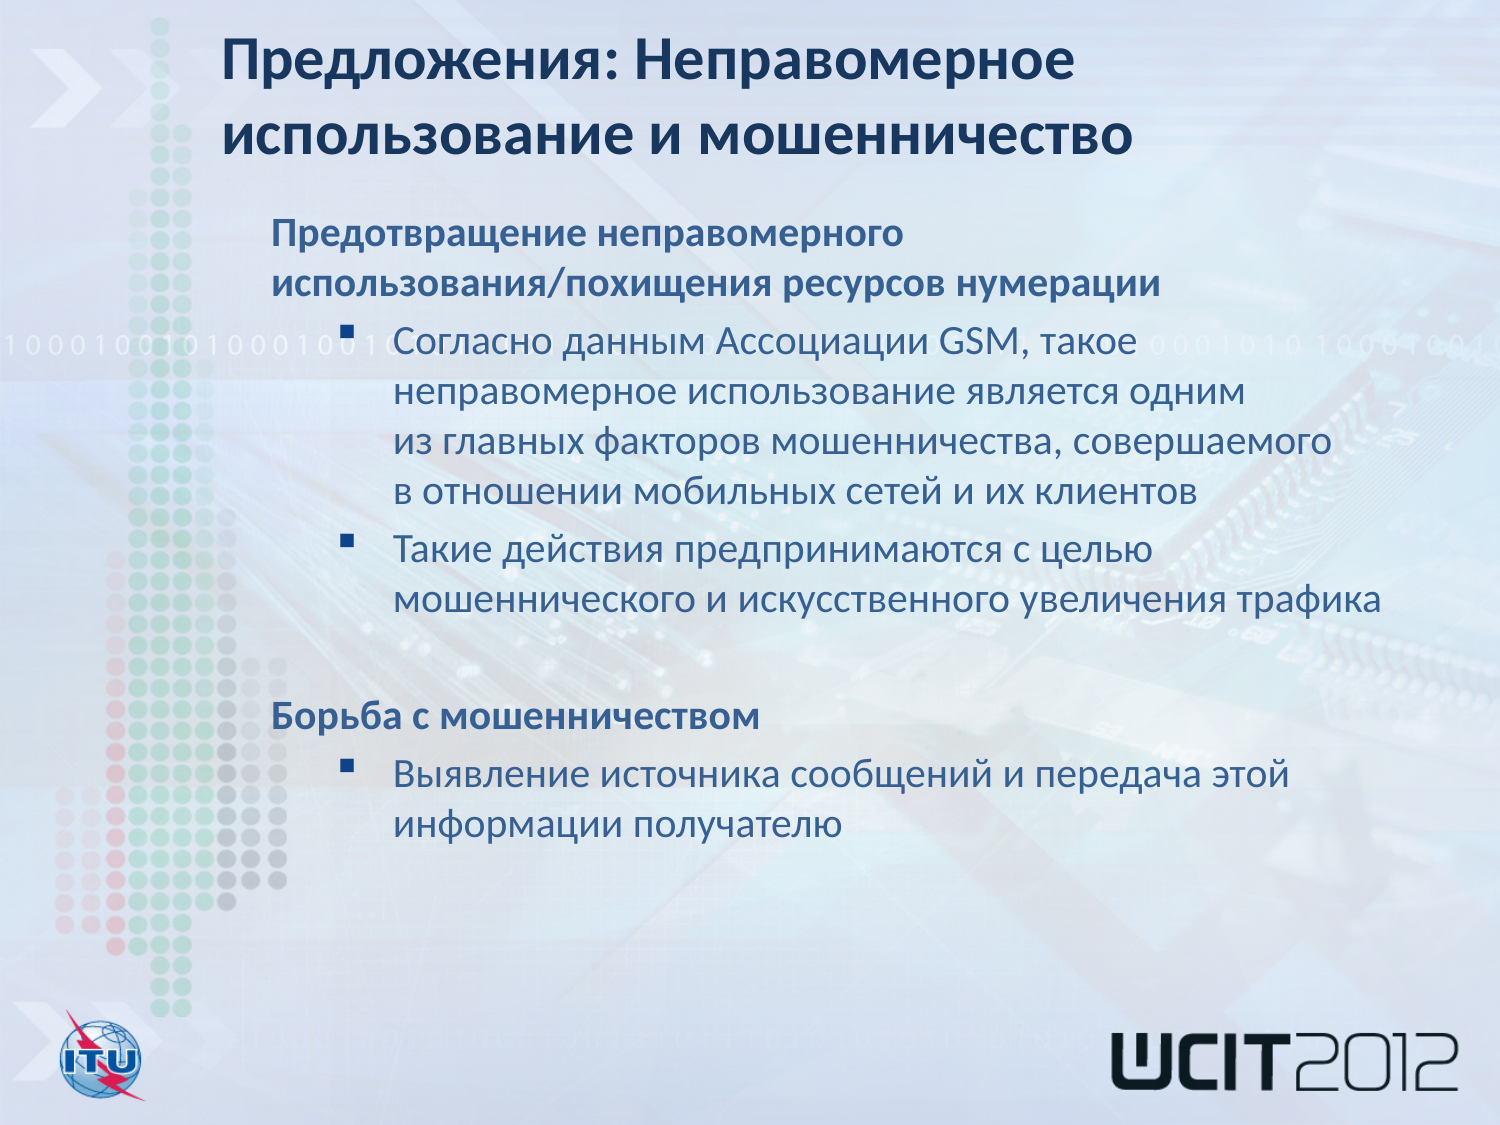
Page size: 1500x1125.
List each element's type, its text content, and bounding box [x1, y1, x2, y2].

text_box Предложения: Неправомерное использование и мошенничество [206, 9, 1484, 109]
picture [0, 0, 1500, 1125]
text_box Предотвращение неправомерного использования/похищения ресурсов нумерации Согласно данным Ассоциации GSM, такое неправомерное использование является одним из главных факторов мошенничества, совершаемого в отношении мобильных сетей и их клиентов Такие действия предпринимаются с целью мошеннического и искусственного увеличения трафика Борьба с мошенничеством Выявление источника сообщений и передача этой информации получателю [256, 196, 1425, 787]
